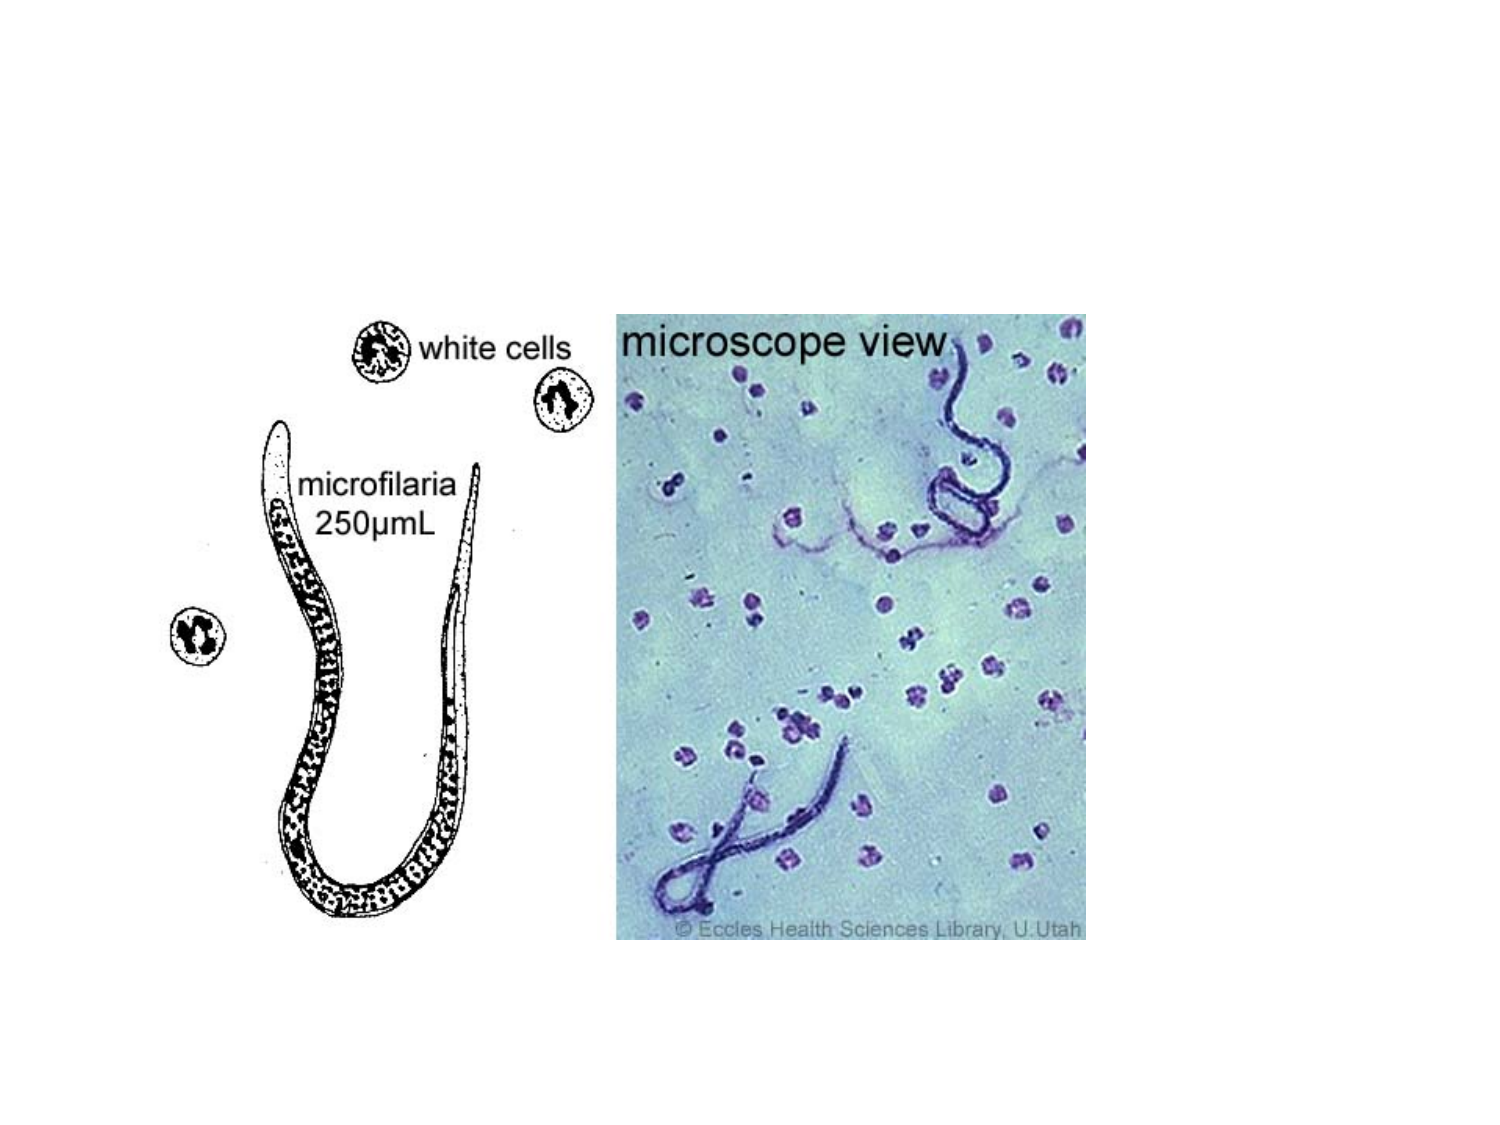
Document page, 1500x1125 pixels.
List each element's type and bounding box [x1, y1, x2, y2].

picture [147, 314, 1086, 940]
